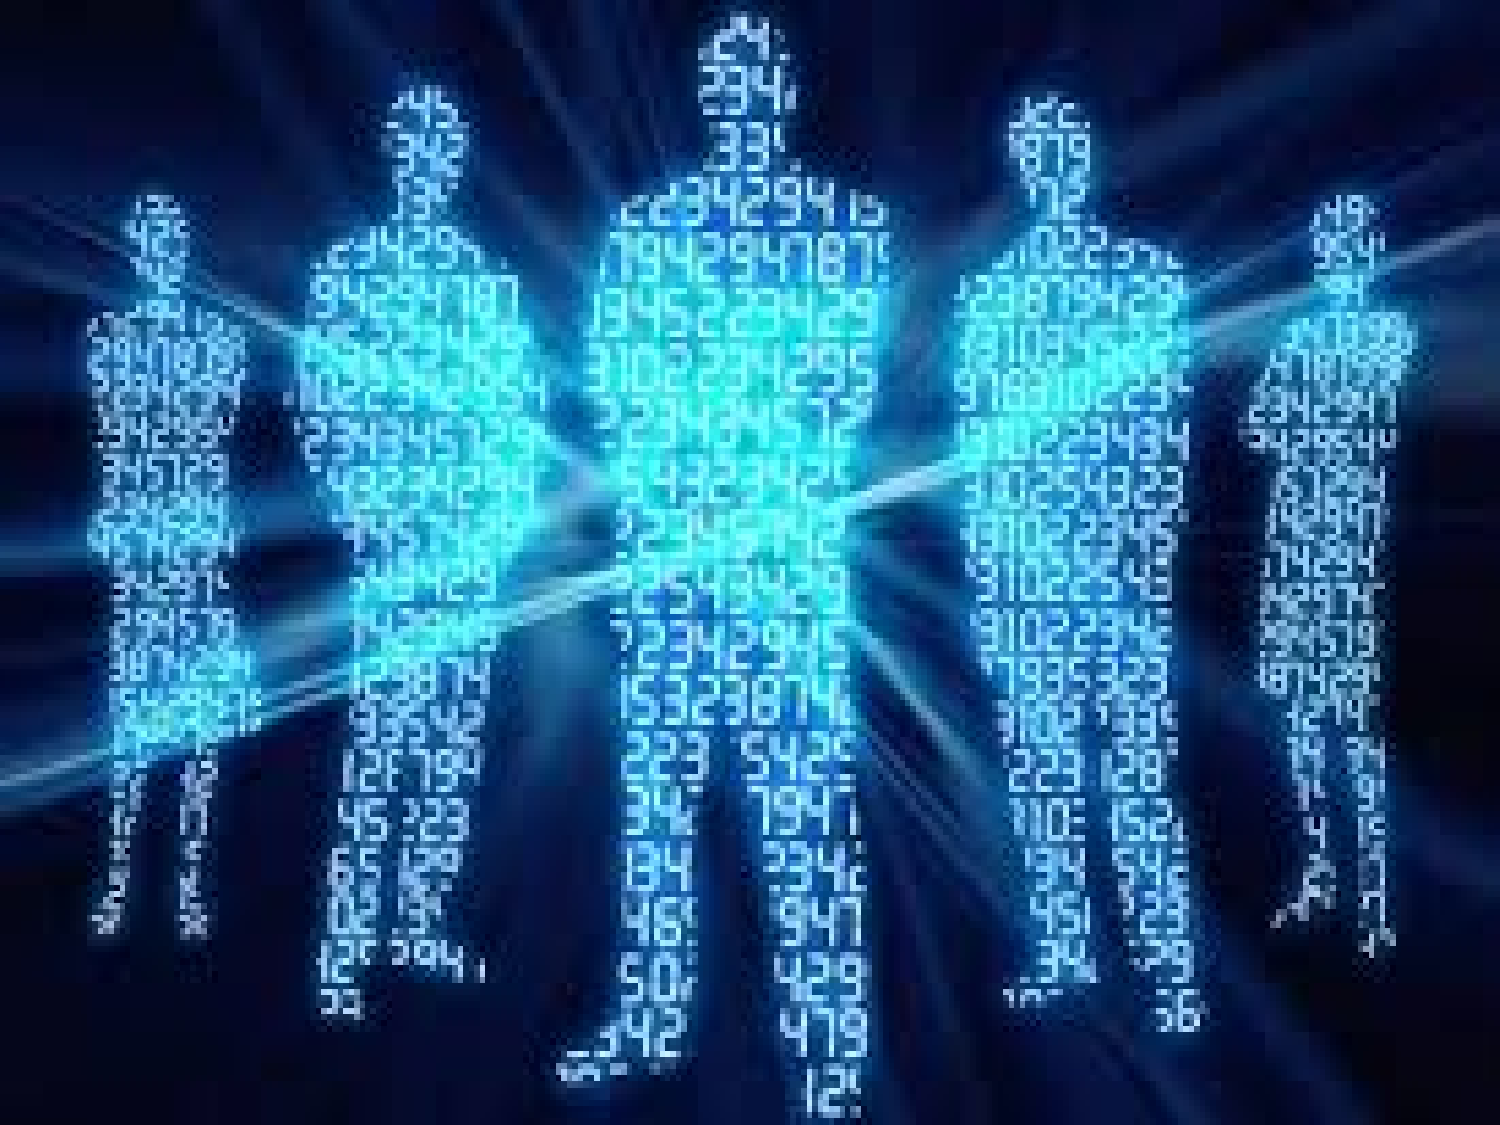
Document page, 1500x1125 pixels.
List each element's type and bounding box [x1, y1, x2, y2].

list [0, 0, 1500, 1125]
